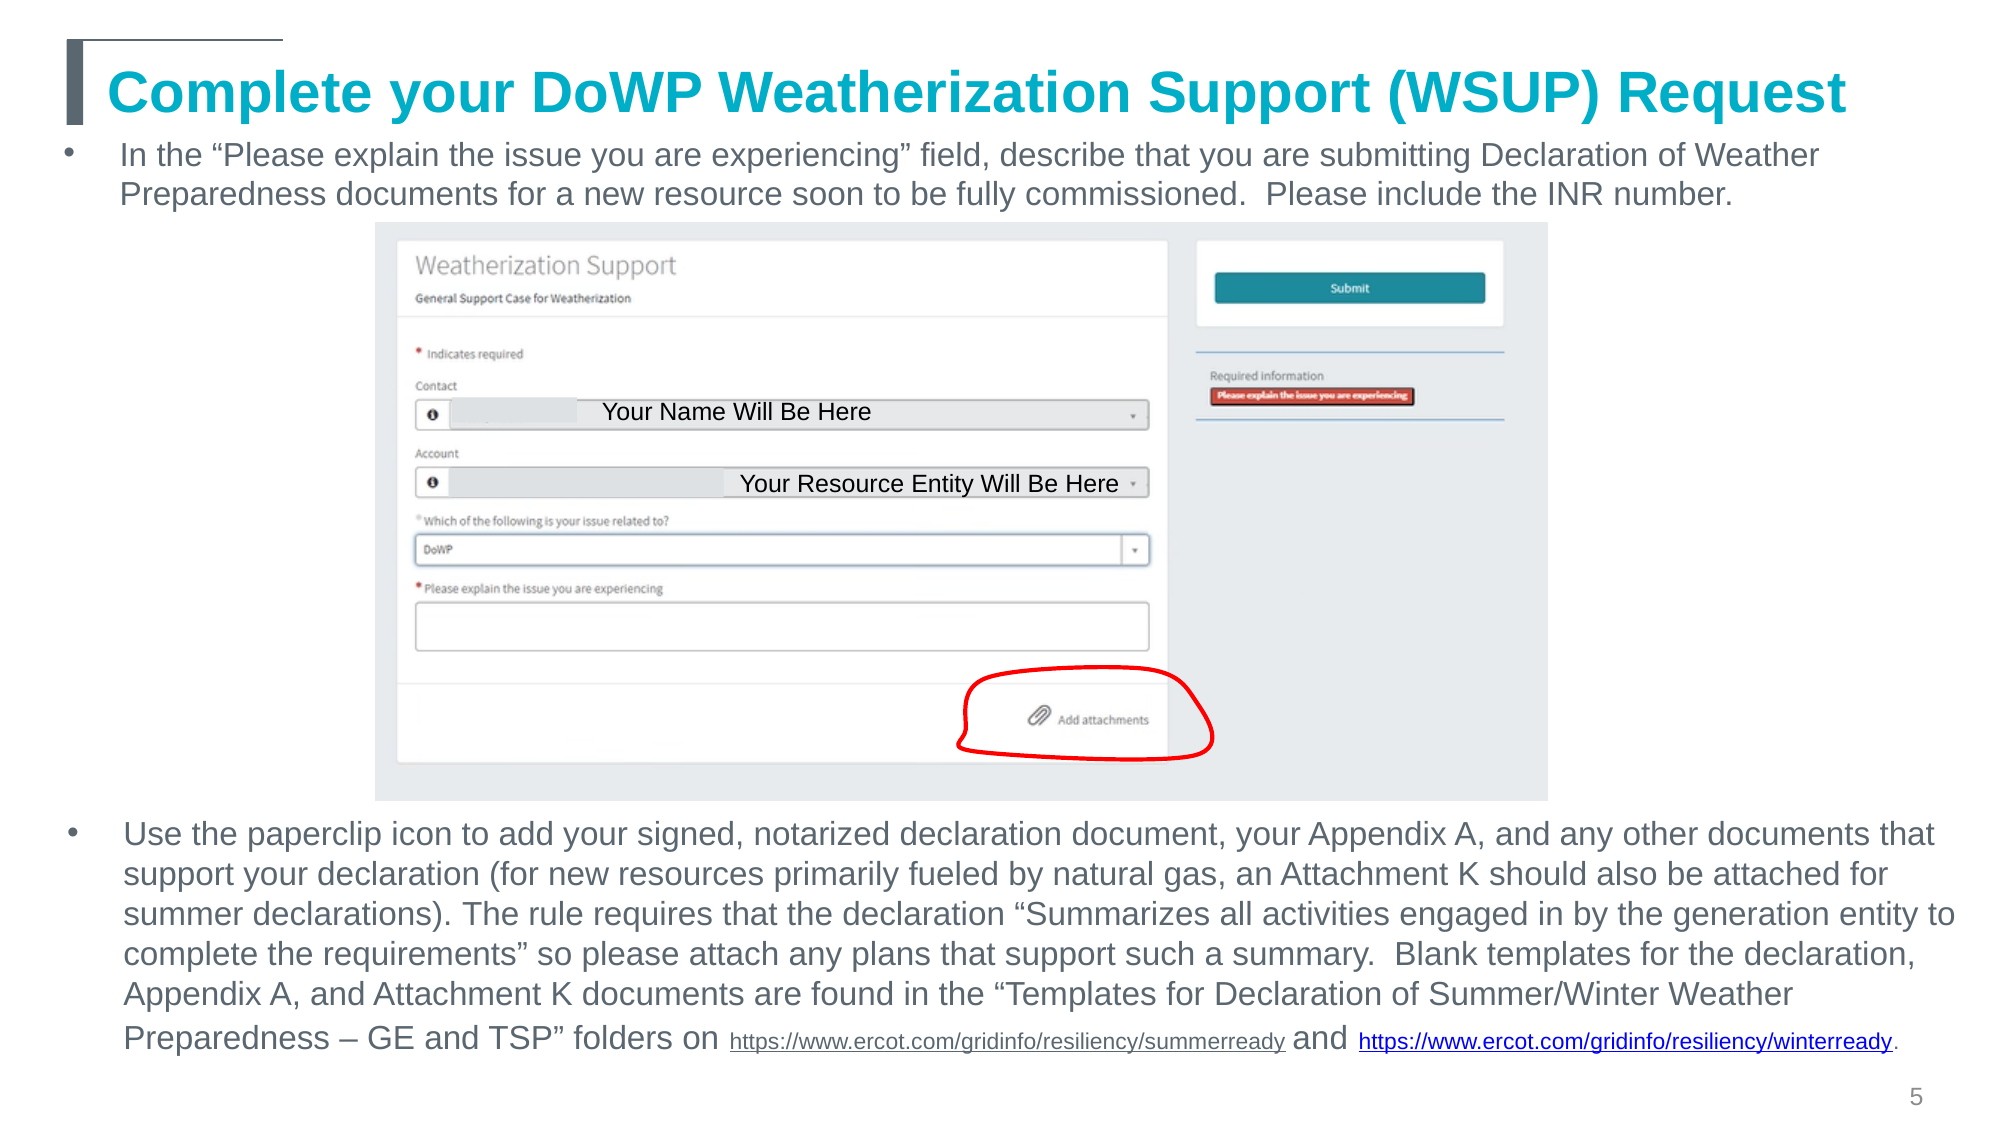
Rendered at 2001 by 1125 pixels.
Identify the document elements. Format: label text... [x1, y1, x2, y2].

slide_number 5 [1850, 1070, 1984, 1120]
text_box Use the paperclip icon to add your signed, notarized declaration document, your Appendix A, and any other documents that support your declaration (for new resources primarily fueled by natural gas, an Attachment K should also be attached for summer declarations). The rule requires that the declaration “Summarizes all activities engaged in by the generation entity to complete the requirements” so please attach any plans that support such a summary. Blank templates for the declaration, Appendix A, and Attachment K documents are found in the “Templates for Declaration of Summer/Winter Weather Preparedness – GE and TSP” folders on https://www.ercot.com/gridinfo/resiliency/summerready and https://www.ercot.com/gridinfo/resiliency/winterready. [52, 804, 1984, 1063]
text_box In the “Please explain the issue you are experiencing” field, describe that you are submitting Declaration of Weather Preparedness documents for a new resource soon to be fully commissioned. Please include the INR number. [48, 125, 1907, 219]
picture [374, 222, 1548, 801]
title Complete your DoWP Weatherization Support (WSUP) Request [93, 47, 1944, 141]
